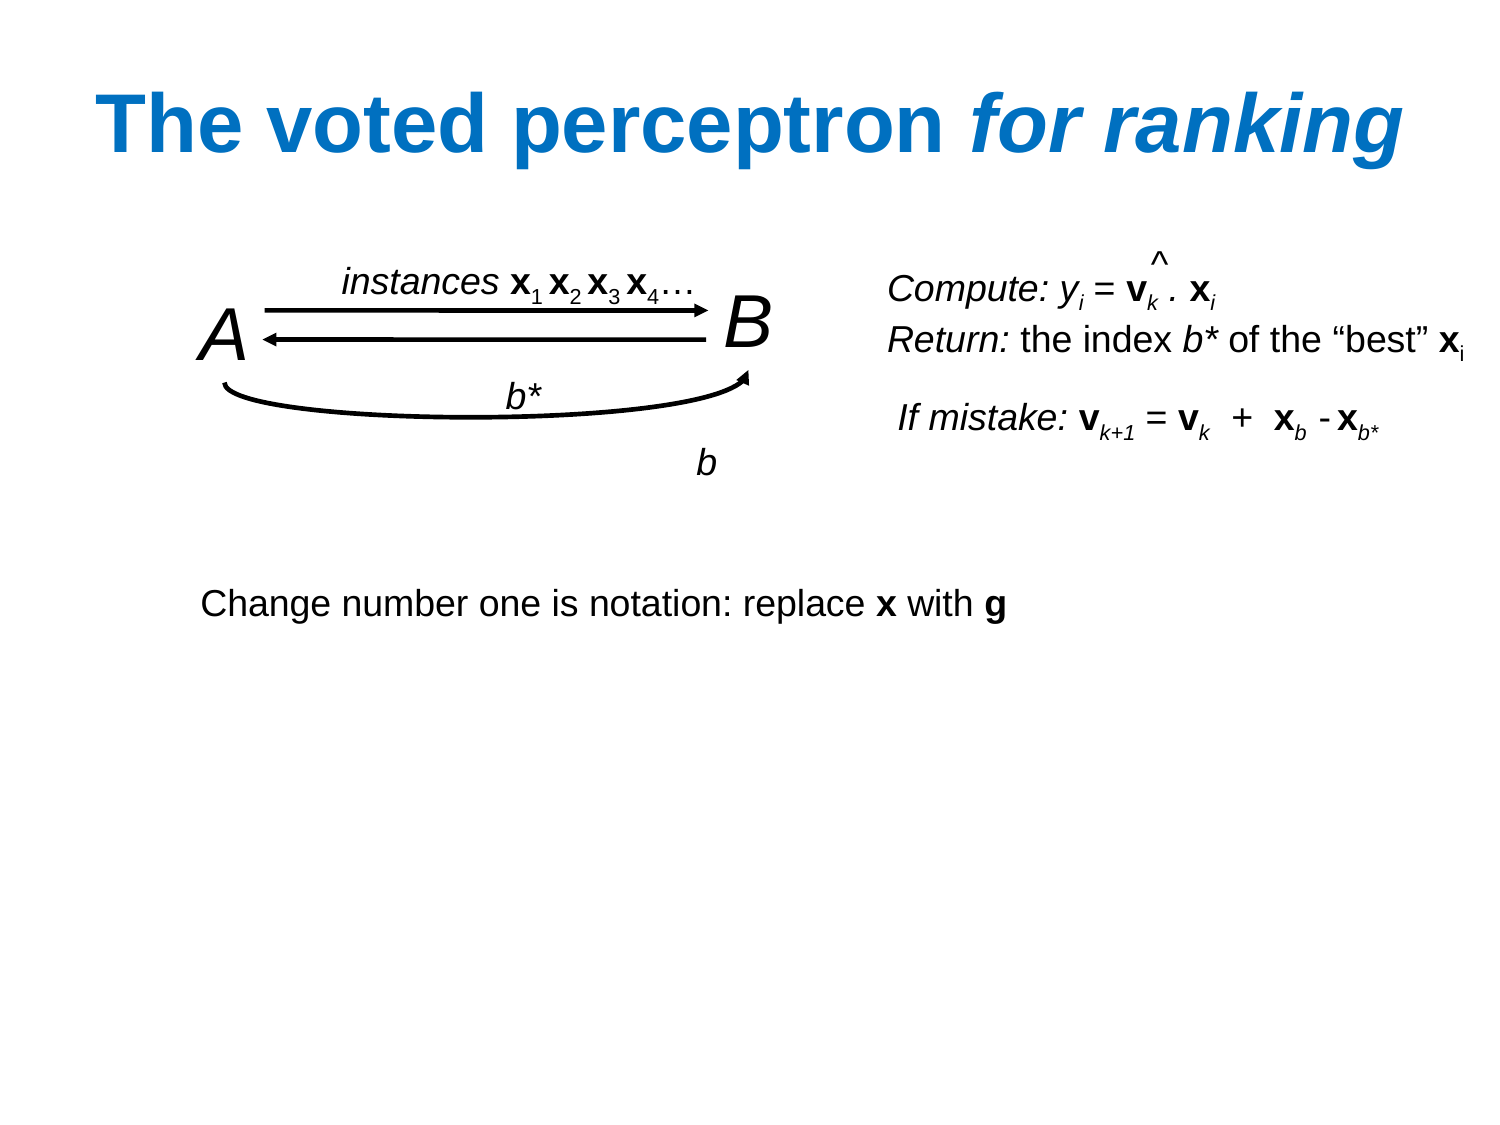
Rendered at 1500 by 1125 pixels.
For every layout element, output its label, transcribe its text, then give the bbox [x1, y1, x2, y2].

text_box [649, 406, 733, 492]
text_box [874, 361, 1412, 446]
text_box B [708, 265, 789, 371]
text_box instances x1 x2 x3 x4… [304, 250, 474, 317]
text_box A [184, 277, 265, 383]
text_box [871, 232, 1481, 362]
title The voted perceptron for ranking [75, 45, 1425, 194]
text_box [499, 340, 558, 426]
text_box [479, 114, 493, 639]
text_box Change number one is notation: replace x with g [499, 571, 1149, 632]
text_box Change number one is notation: replace x with g [185, 571, 474, 632]
text_box instances x1 x2 x3 x4… [499, 250, 734, 317]
text_box [262, 333, 474, 346]
